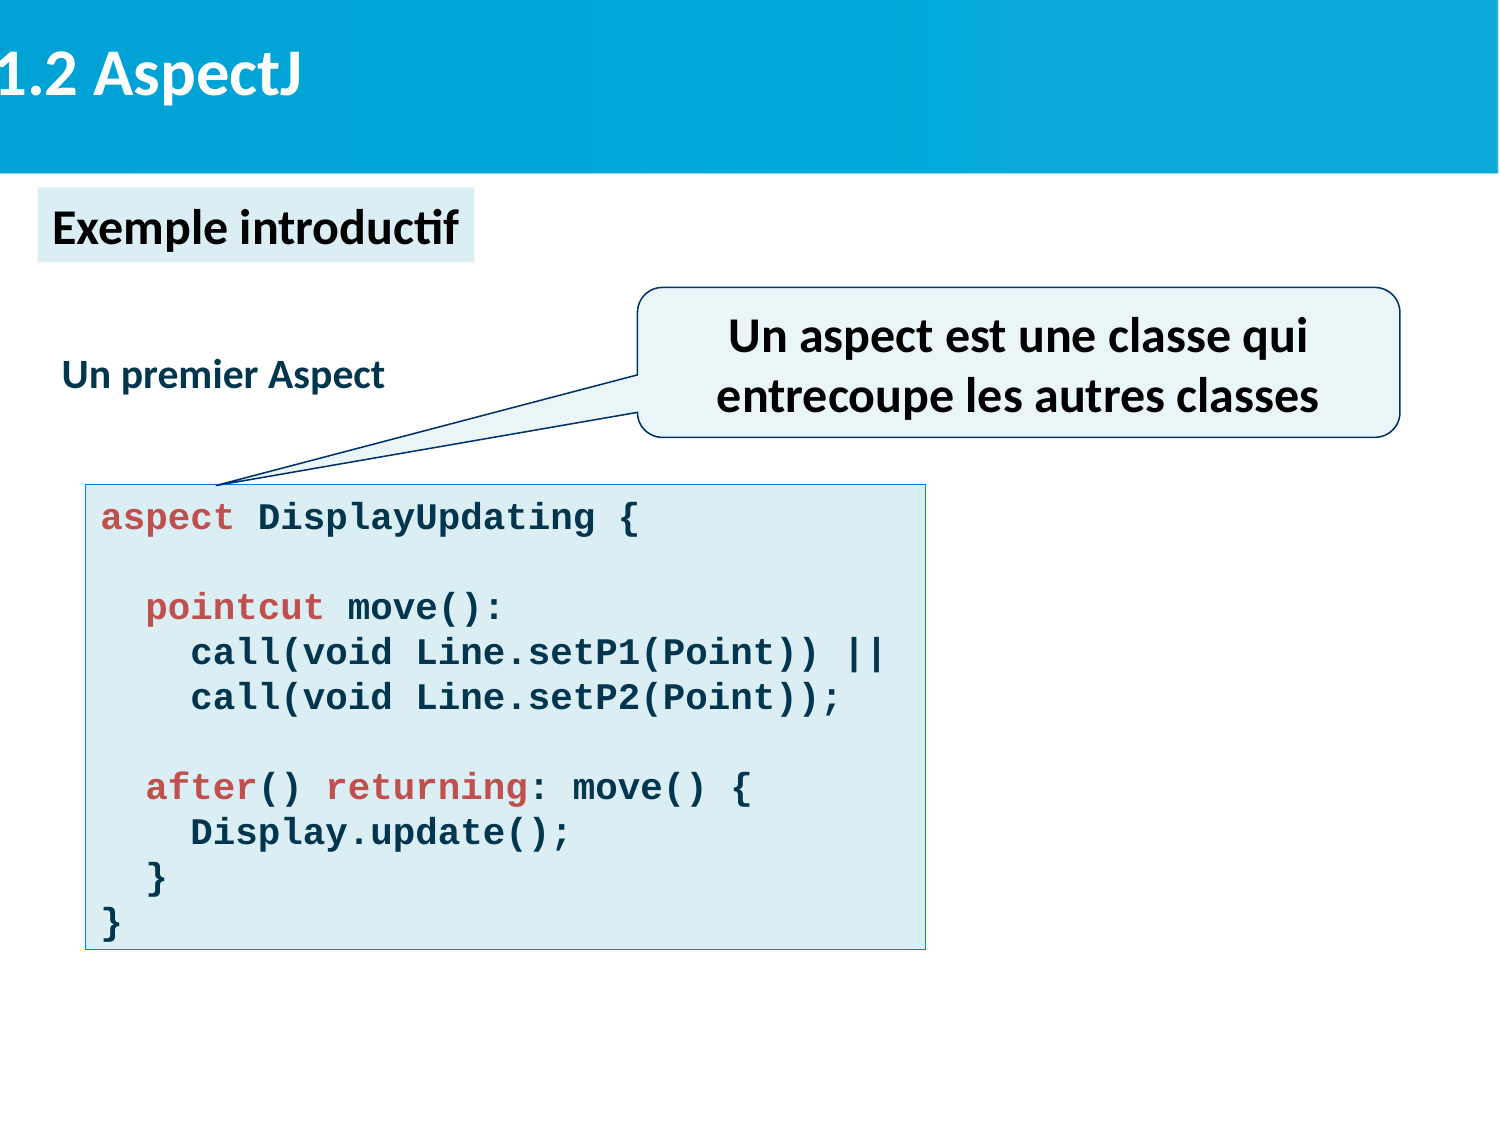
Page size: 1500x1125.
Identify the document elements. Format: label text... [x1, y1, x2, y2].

text_box Un aspect est une classe qui entrecoupe les autres classes [215, 287, 1400, 486]
text_box aspect DisplayUpdating { pointcut move(): call(void Line.setP1(Point)) || call(void Line.setP2(Point)); after() returning: move() { Display.update(); } } [85, 484, 926, 950]
text_box Exemple introductif [37, 187, 475, 263]
text_box Un premier Aspect [46, 339, 610, 405]
picture [0, 0, 1500, 1125]
text_box 2.1.2 AspectJ [0, 21, 469, 116]
